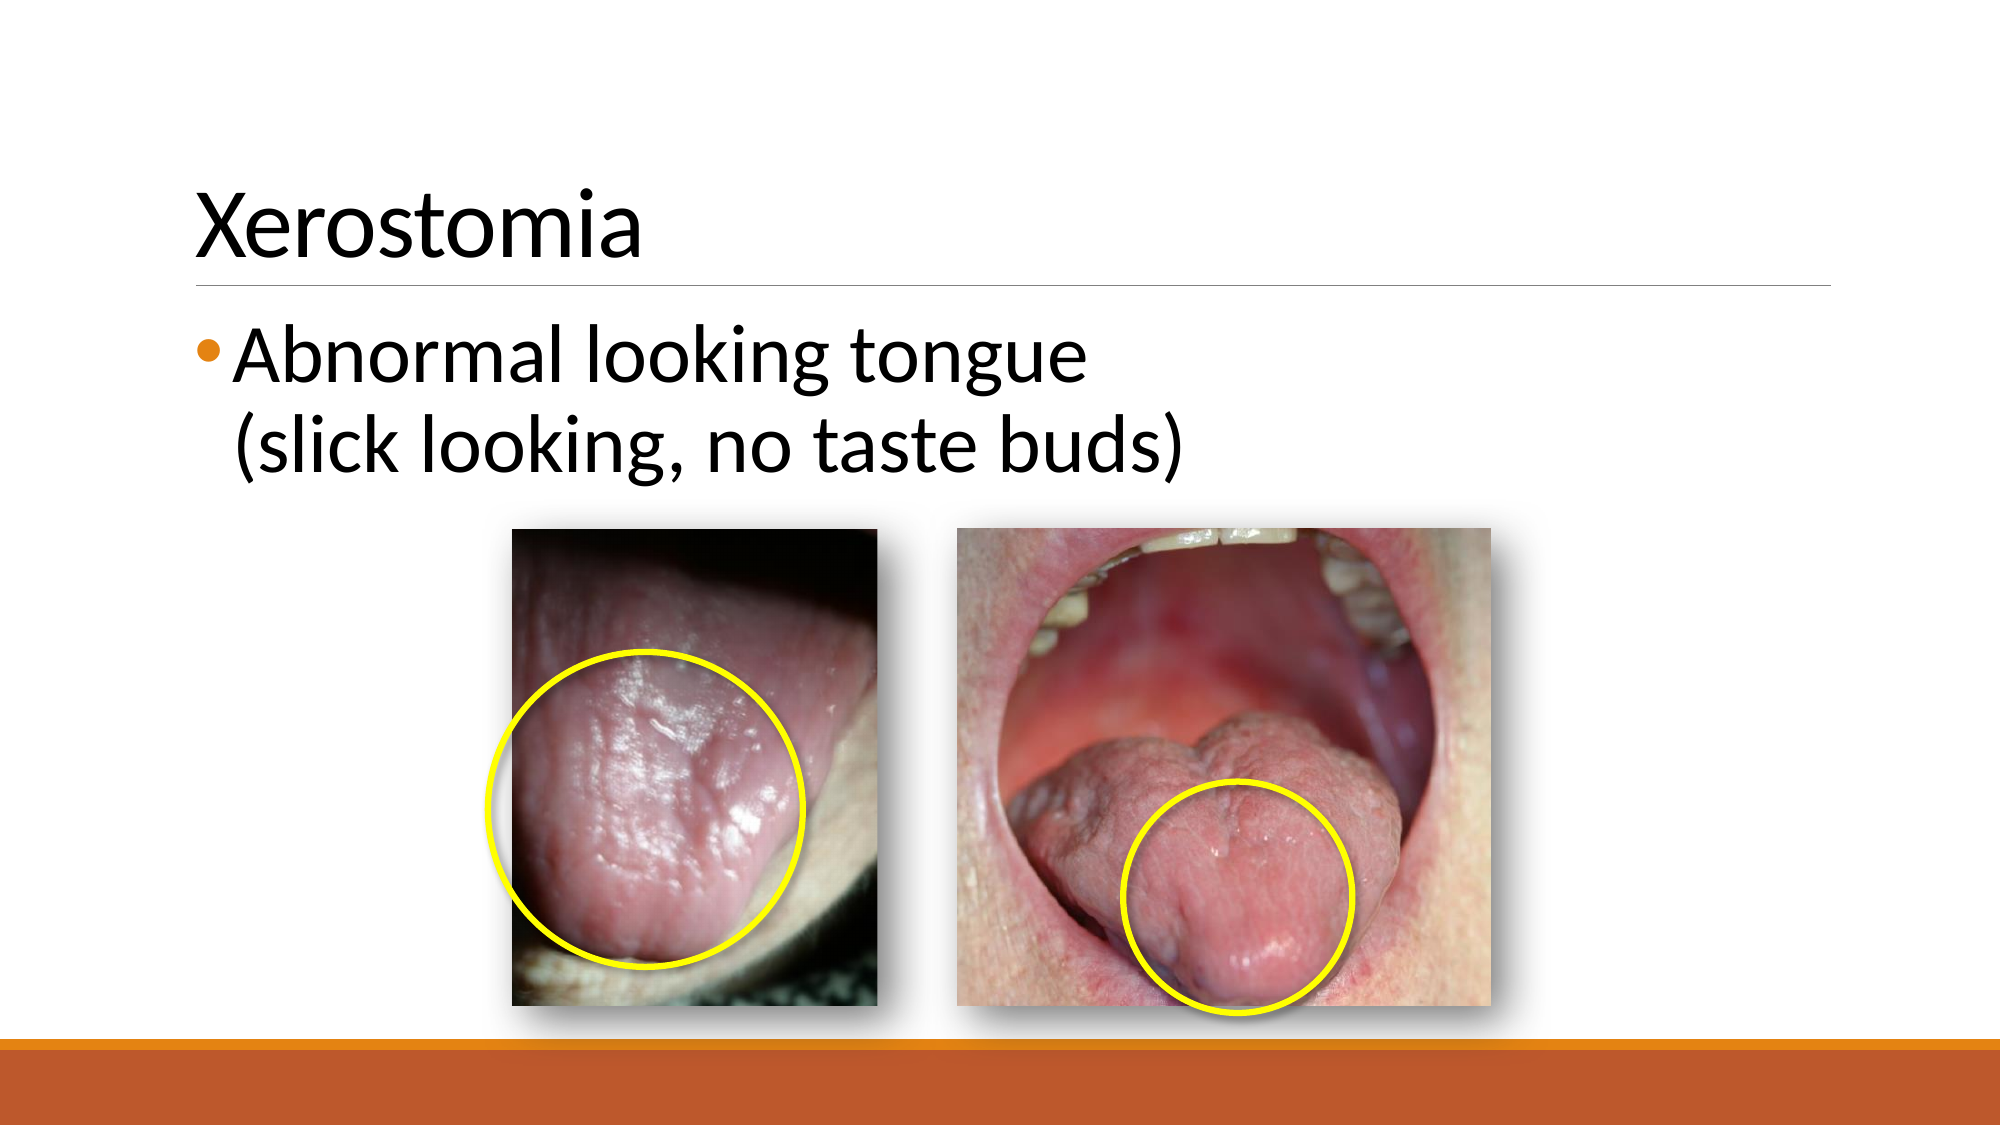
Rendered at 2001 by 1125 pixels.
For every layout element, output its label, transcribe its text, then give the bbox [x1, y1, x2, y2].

list Abnormal looking tongue (slick looking, no taste buds) [194, 302, 1830, 963]
text_box [589, 958, 702, 969]
picture [455, 529, 934, 1006]
picture [956, 528, 1491, 1006]
title Xerostomia [180, 47, 1830, 285]
